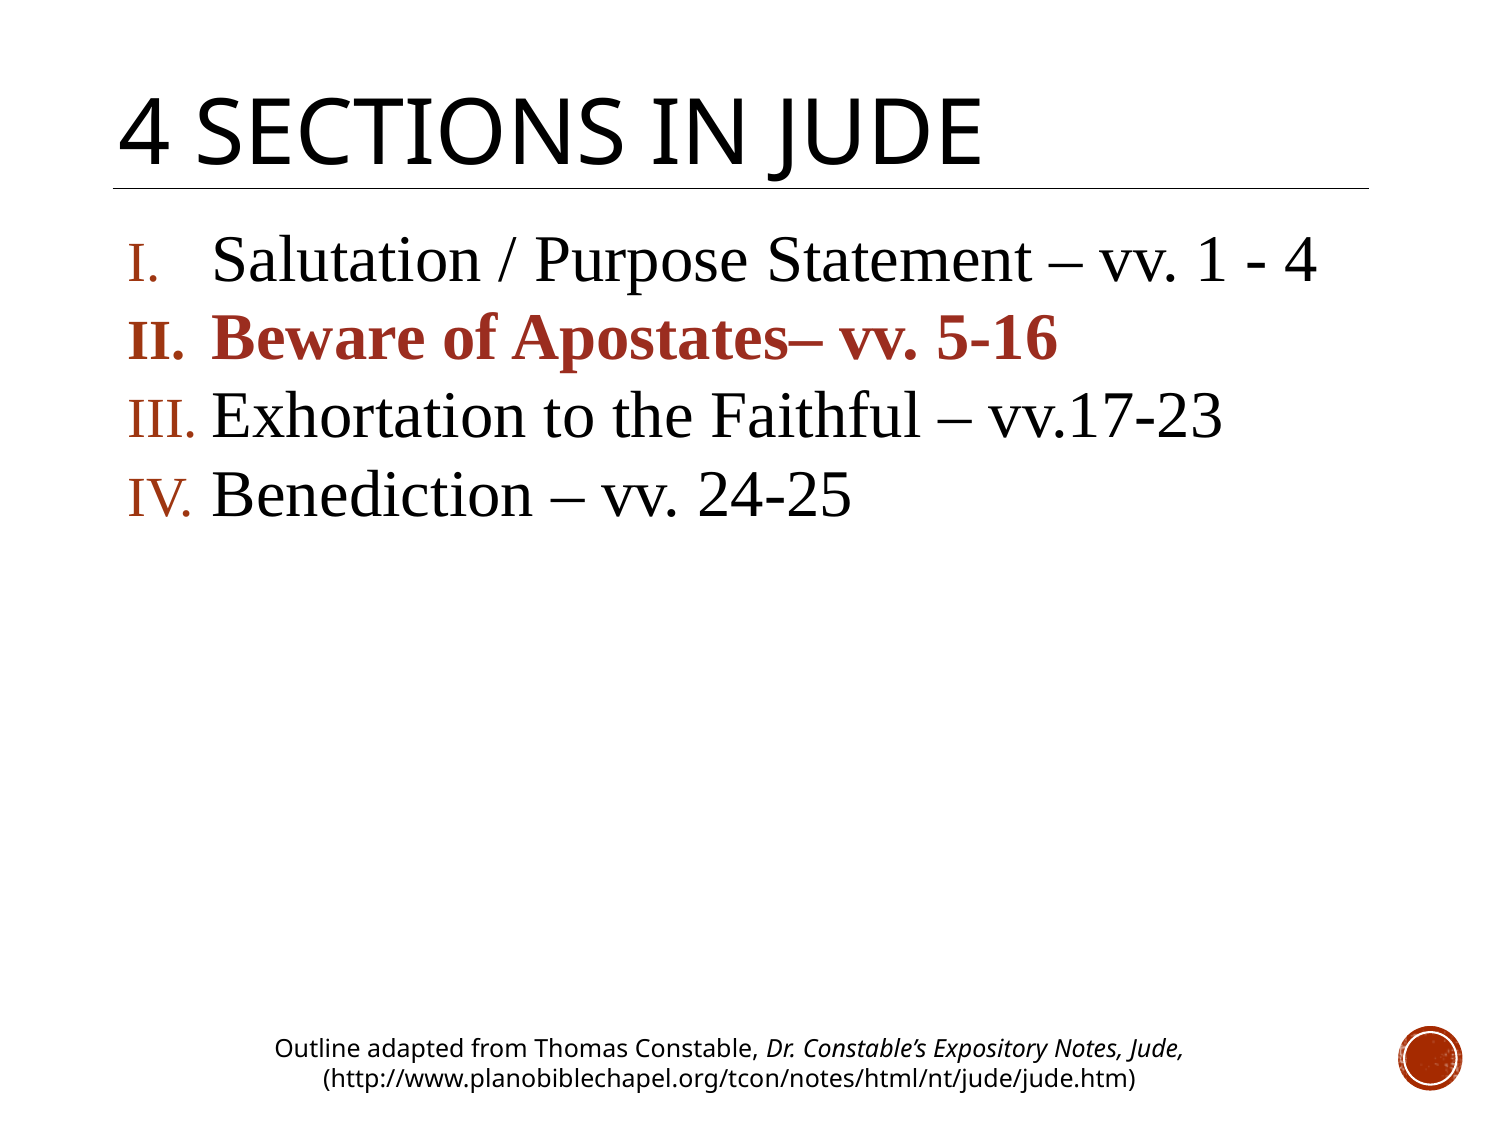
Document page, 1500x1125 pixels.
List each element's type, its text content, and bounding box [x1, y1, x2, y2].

title 4 Sections in Jude [103, 3, 1379, 268]
list Salutation / Purpose Statement – vv. 1 - 4 Beware of Apostates– vv. 5-16 Exhortation to the Faithful – vv.17-23 Benediction – vv. 24-25 [112, 216, 1471, 1011]
text_box Outline adapted from Thomas Constable, Dr. Constable’s Expository Notes, Jude, (http://www.planobiblechapel.org/tcon/notes/html/nt/jude/jude.htm) [72, 1025, 1388, 1101]
